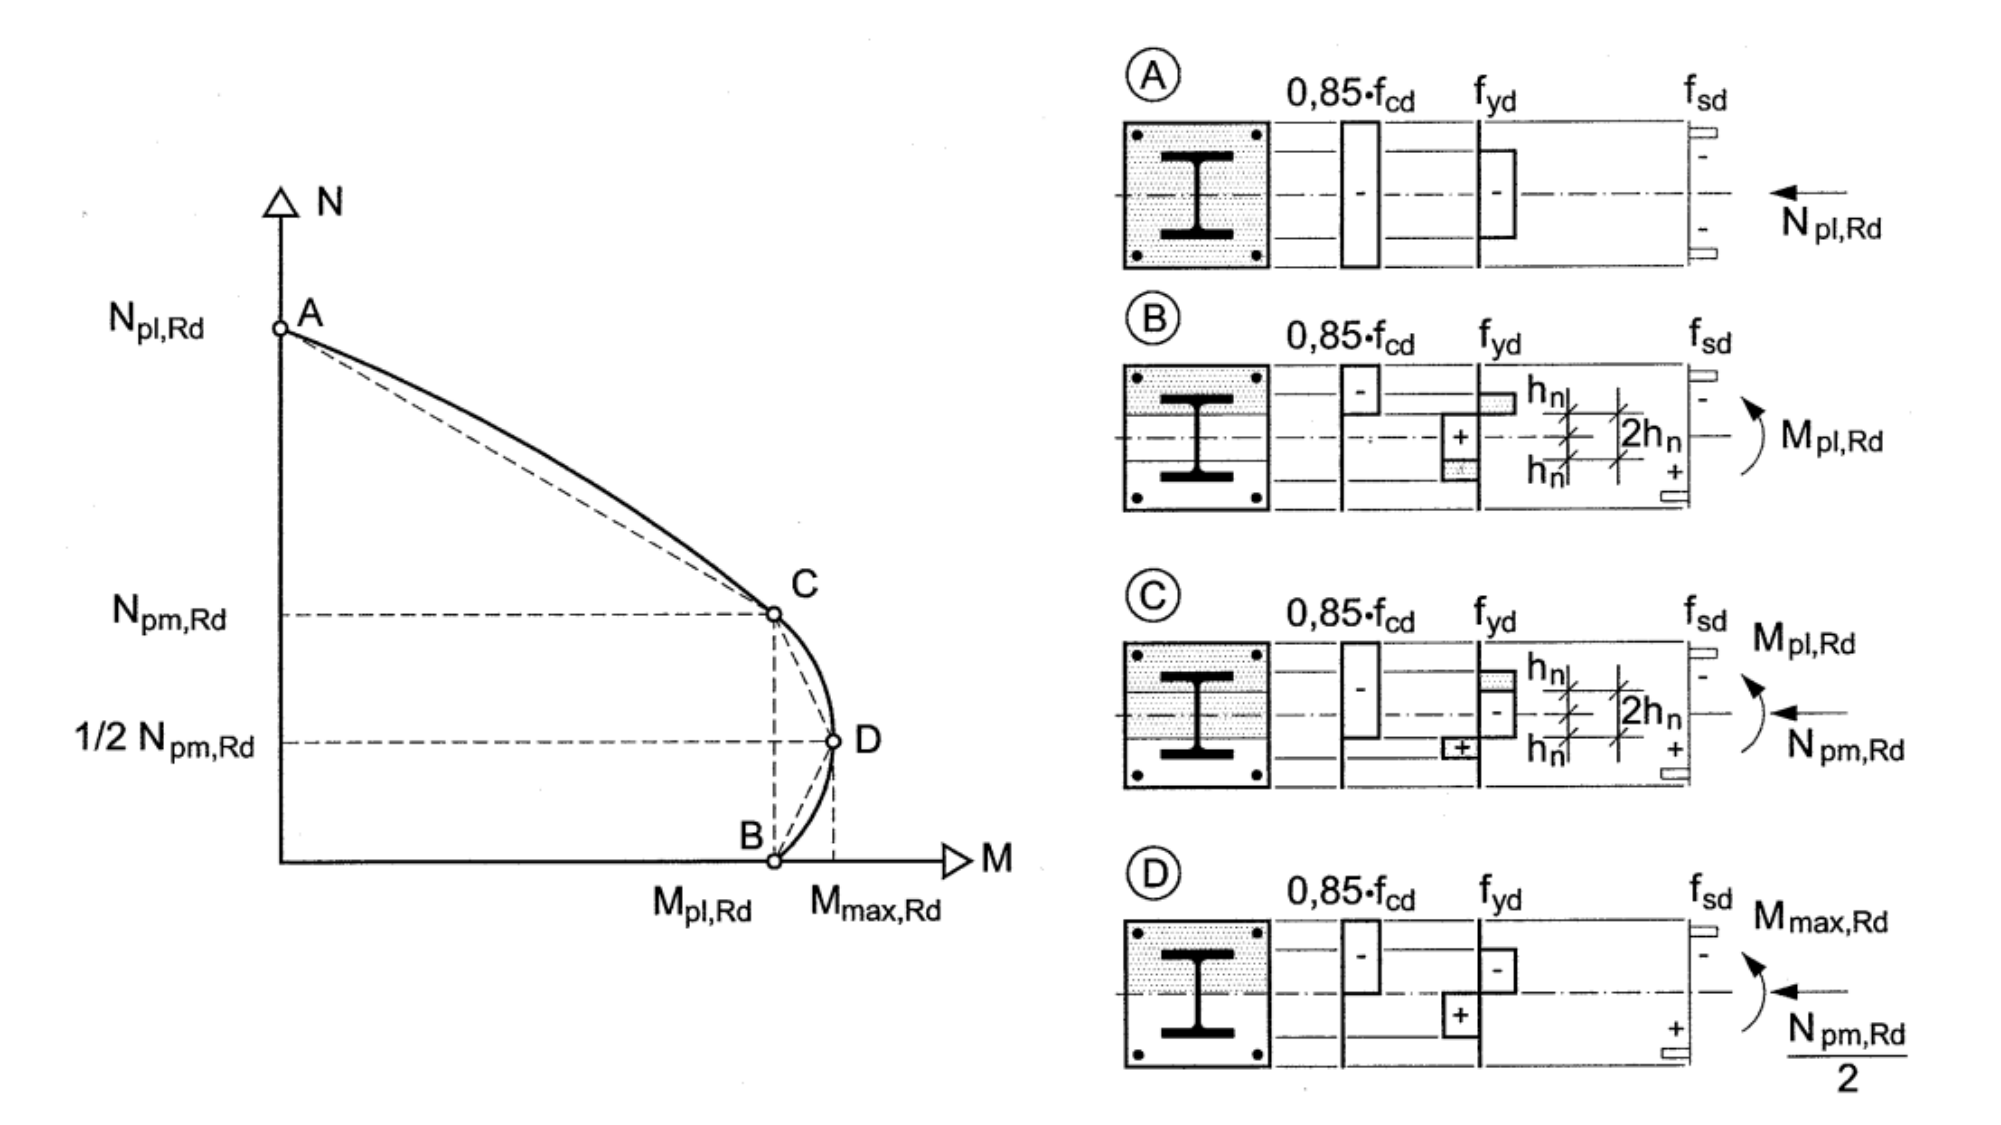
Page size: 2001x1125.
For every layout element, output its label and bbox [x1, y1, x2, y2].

picture [60, 30, 1919, 1107]
